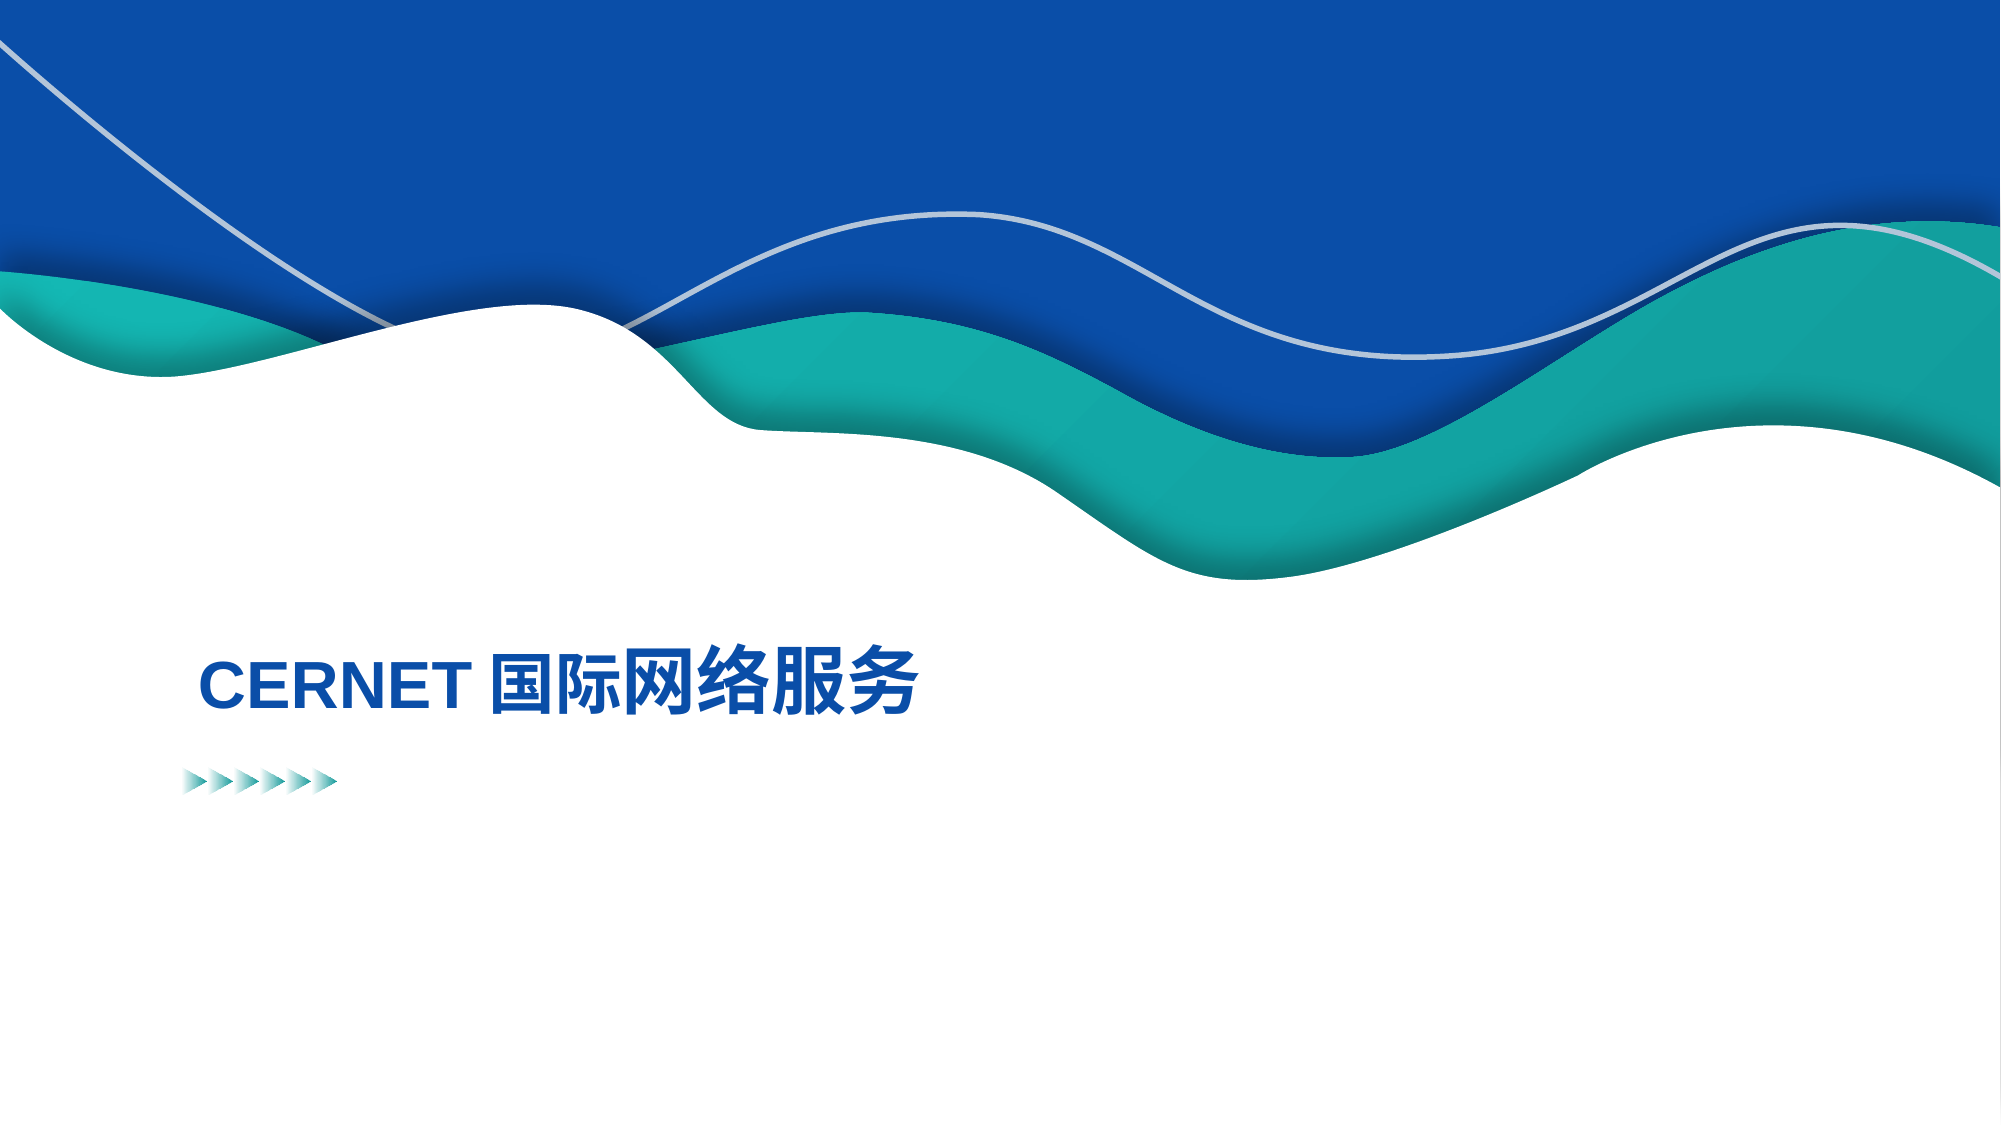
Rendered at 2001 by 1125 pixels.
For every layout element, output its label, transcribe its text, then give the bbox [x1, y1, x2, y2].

list CERNET国际网络服务 [182, 636, 1482, 729]
